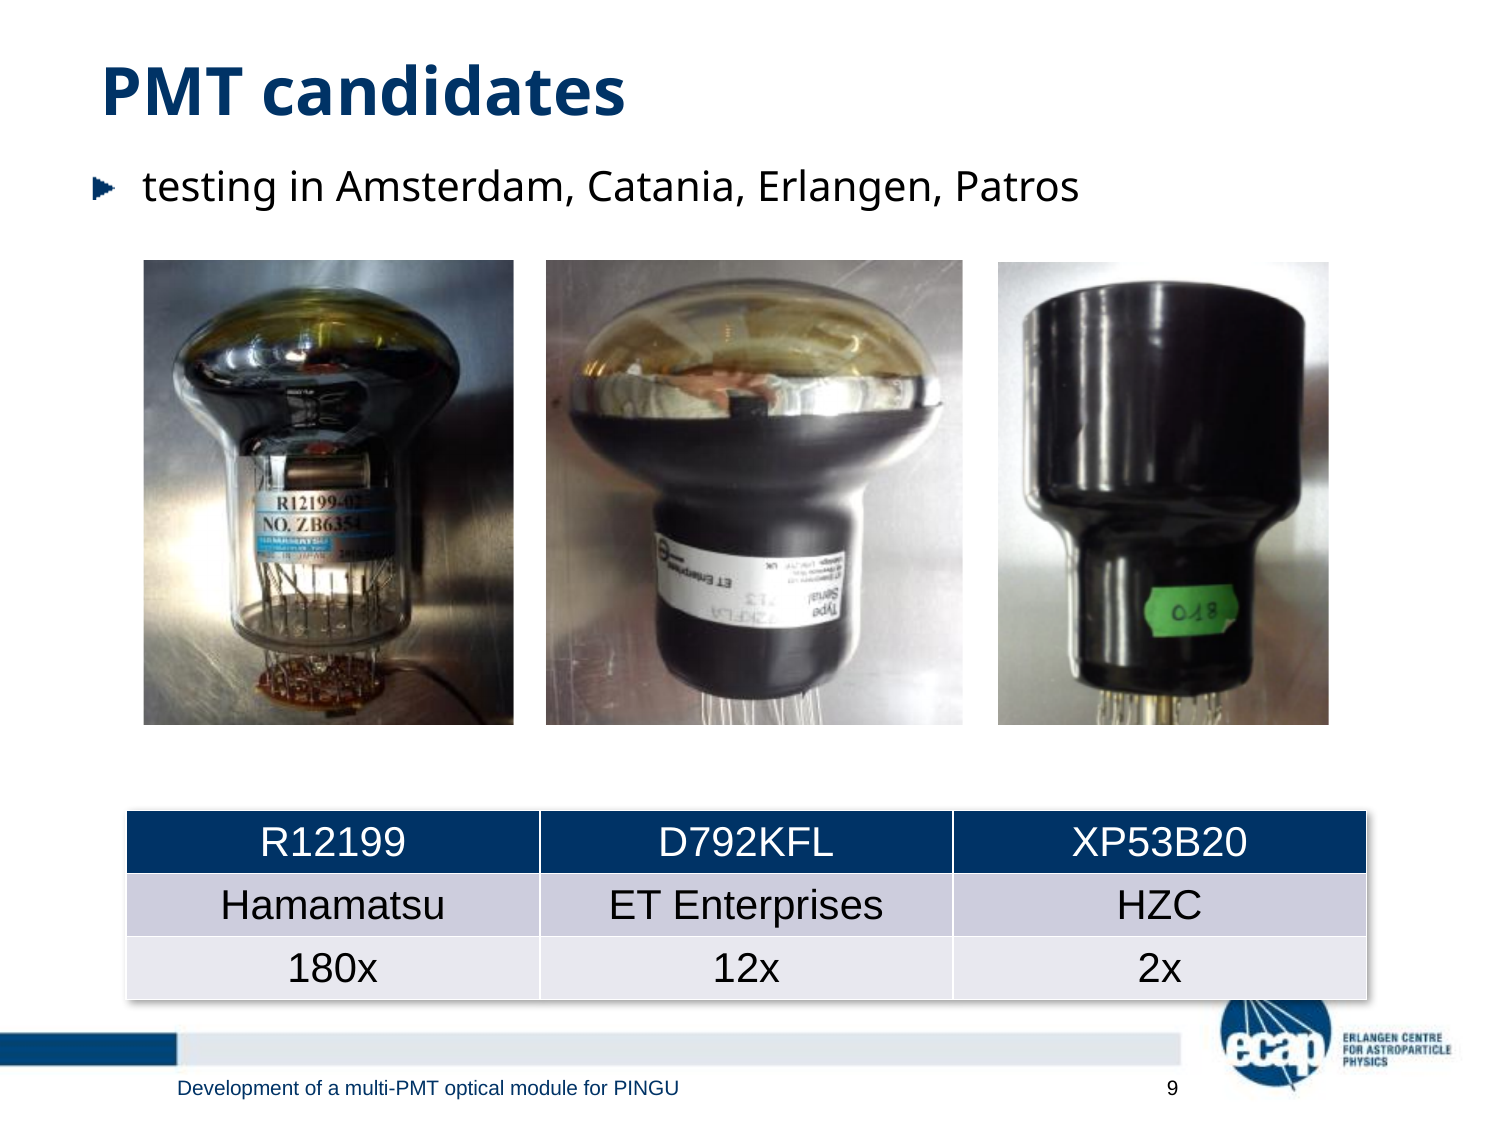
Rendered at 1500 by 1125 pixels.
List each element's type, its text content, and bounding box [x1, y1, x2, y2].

table_header XP53B20 [954, 811, 1366, 873]
title PMT candidates [100, 42, 1247, 134]
table_cell 12x [541, 937, 952, 999]
table_cell Hamamatsu [127, 874, 539, 936]
table_header R12199 [127, 811, 539, 873]
footer Development of a multi-PMT optical module for PINGU [176, 1073, 1131, 1125]
picture [0, 0, 1500, 1125]
table_cell 2x [954, 937, 1366, 999]
table_cell ET Enterprises [541, 874, 952, 936]
table_cell 180x [127, 937, 539, 999]
list testing in Amsterdam, Catania, Erlangen, Patros [85, 134, 1356, 276]
table_cell HZC [954, 874, 1366, 936]
slide_number 9 [1131, 1074, 1179, 1125]
table_header D792KFL [541, 811, 952, 873]
